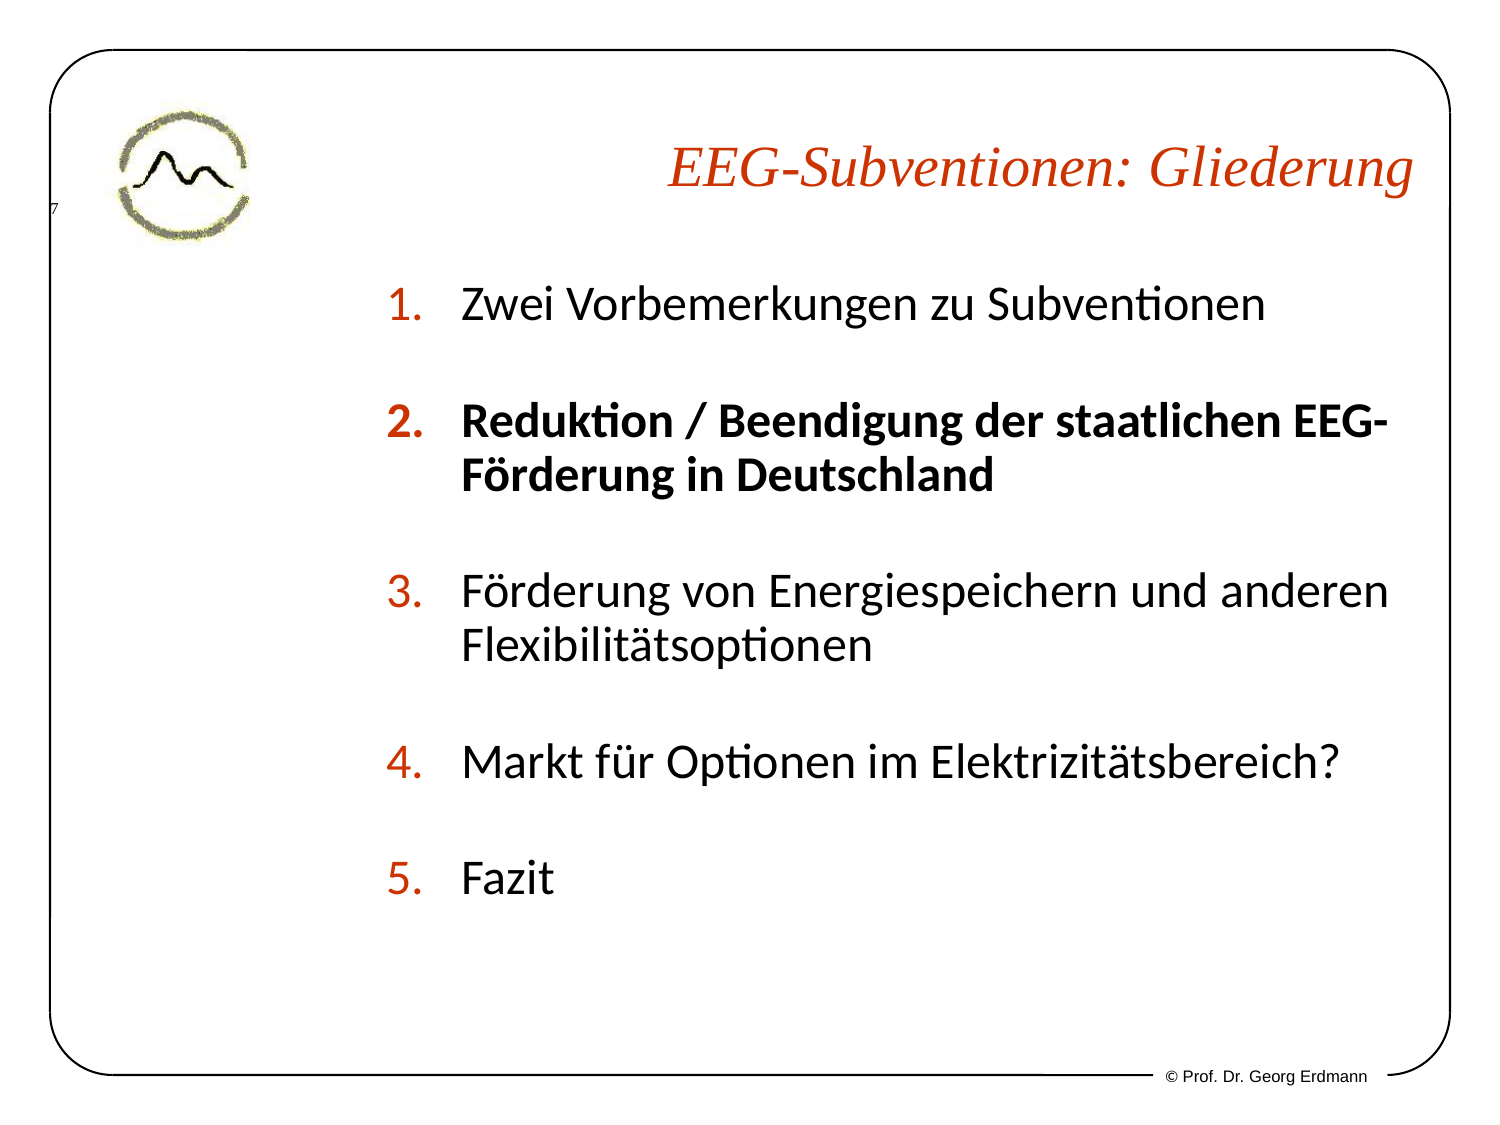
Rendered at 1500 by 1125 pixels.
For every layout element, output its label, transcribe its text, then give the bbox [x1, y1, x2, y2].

title EEG-Subventionen: Gliederung [260, 62, 1431, 206]
picture [87, 99, 250, 250]
list Zwei Vorbemerkungen zu Subventionen Reduktion / Beendigung der staatlichen EEG-Förderung in Deutschland Förderung von Energiespeichern und anderen Flexibilitätsoptionen Markt für Optionen im Elektrizitätsbereich? Fazit [370, 269, 1448, 1051]
